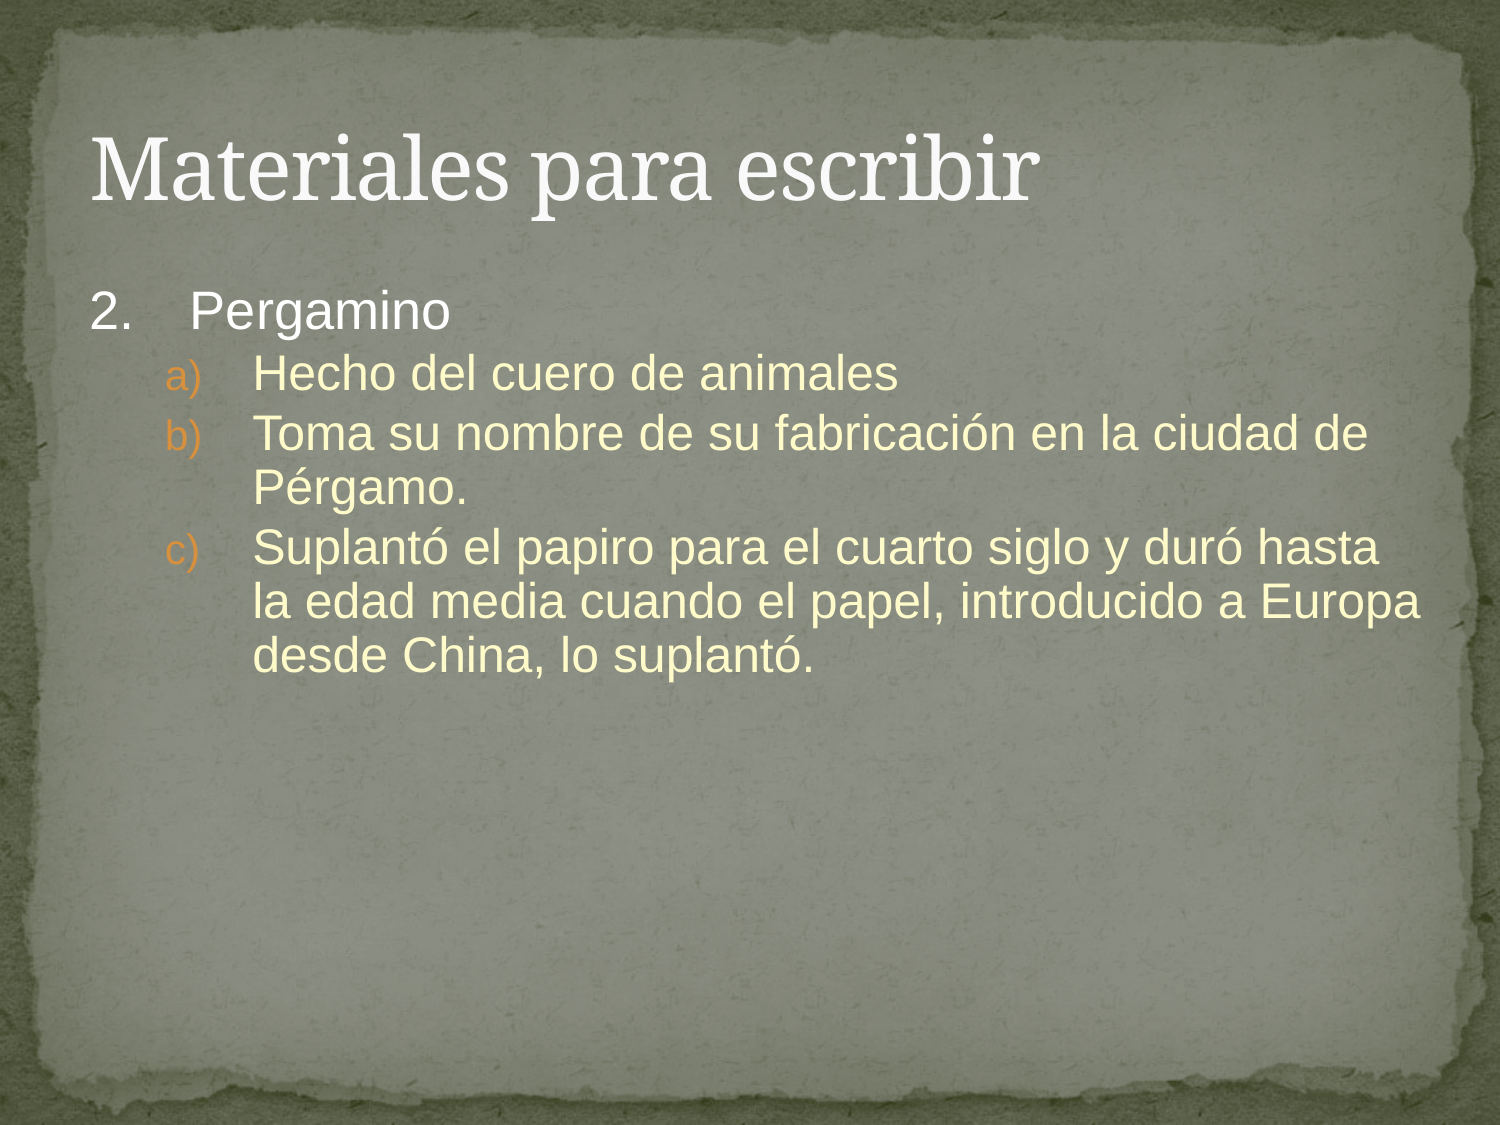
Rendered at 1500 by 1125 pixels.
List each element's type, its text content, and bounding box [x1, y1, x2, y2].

list 2. Pergamino Hecho del cuero de animales Toma su nombre de su fabricación en la ciudad de Pérgamo. Suplantó el papiro para el cuarto siglo y duró hasta la edad media cuando el papel, introducido a Europa desde China, lo suplantó. [75, 275, 1438, 1088]
title Materiales para escribir [74, 24, 1425, 225]
